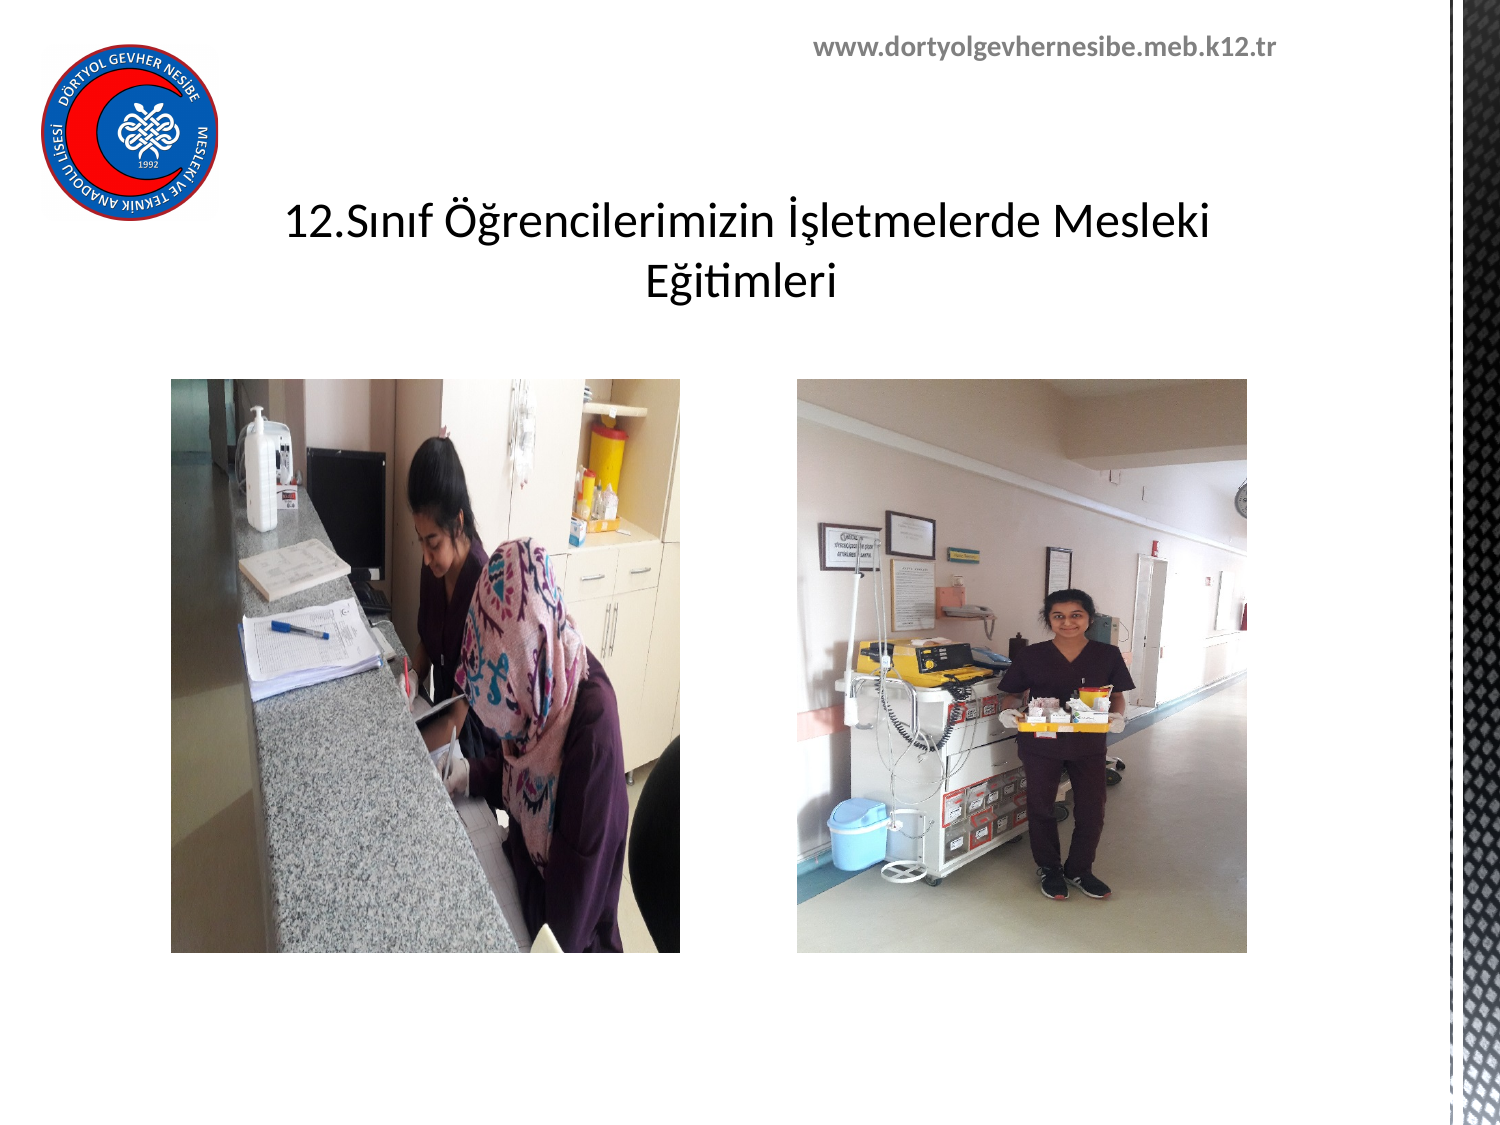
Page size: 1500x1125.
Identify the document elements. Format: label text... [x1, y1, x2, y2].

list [796, 379, 1247, 953]
text_box www.dortyolgevhernesibe.meb.k12.tr [750, 19, 1341, 70]
title 12.Sınıf Öğrencilerimizin İşletmelerde Mesleki Eğitimleri [171, 168, 1324, 327]
picture [1447, 0, 1500, 1125]
picture [40, 44, 219, 222]
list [170, 379, 680, 953]
